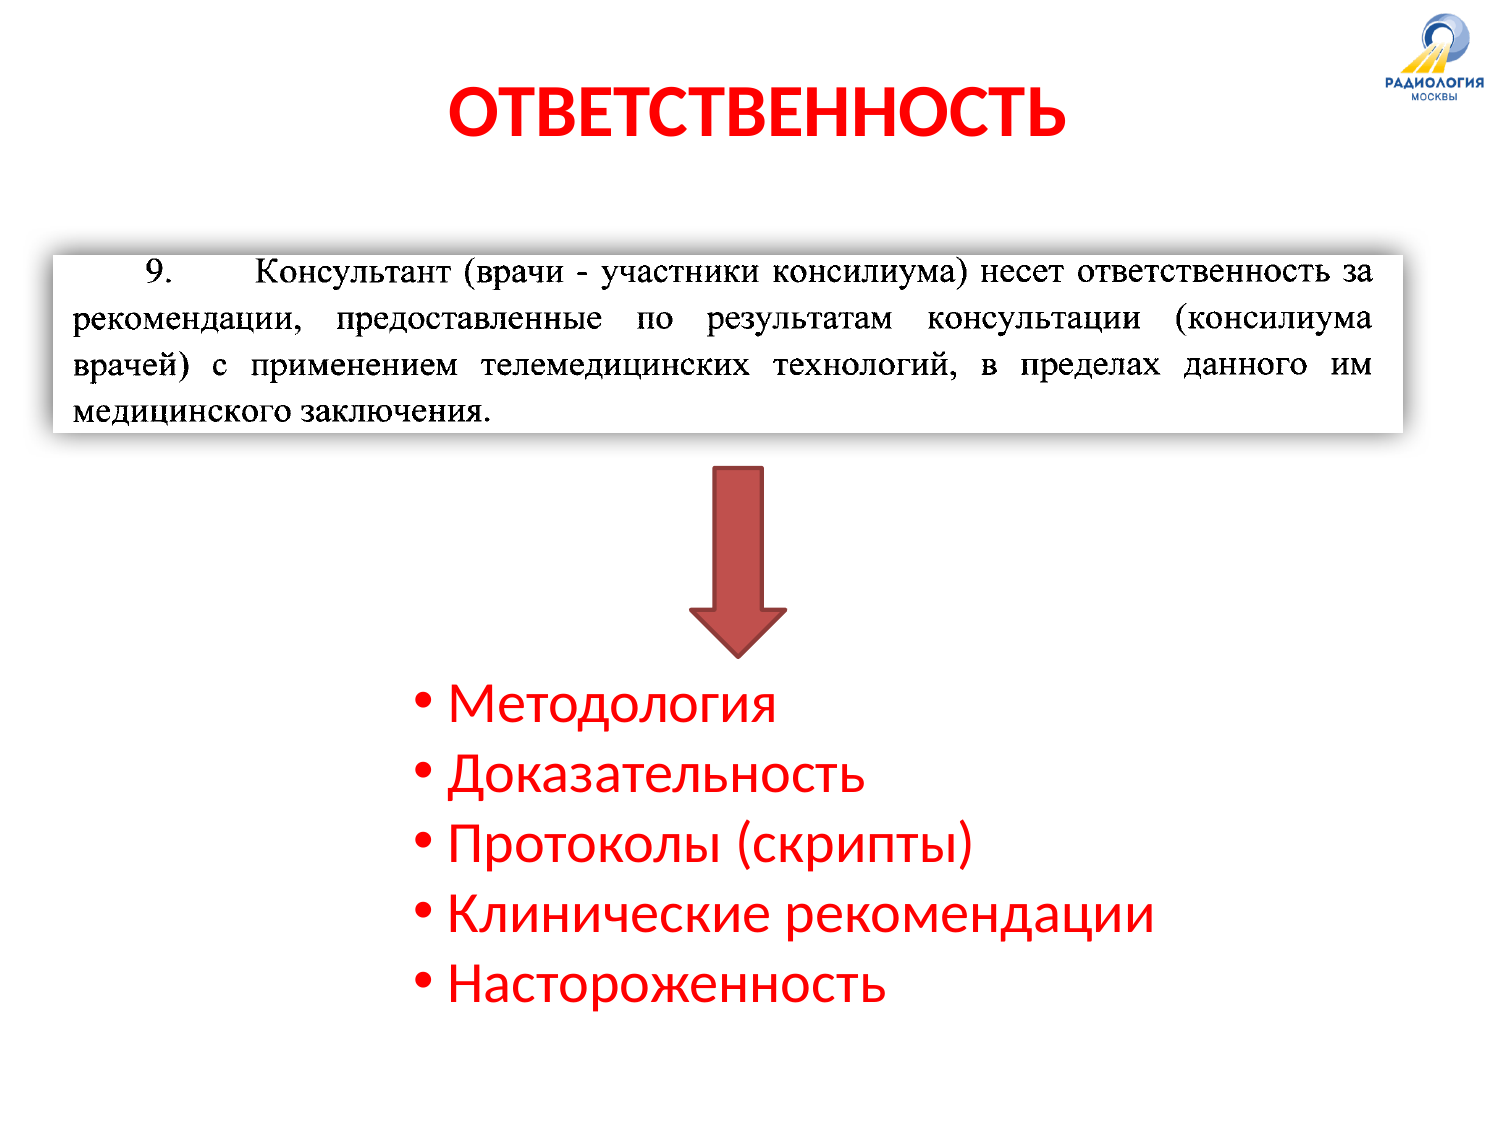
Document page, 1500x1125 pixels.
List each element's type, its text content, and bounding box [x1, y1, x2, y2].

picture [52, 255, 1404, 433]
text_box Методология Доказательность Протоколы (скрипты) Клинические рекомендации Настороженность [399, 656, 1172, 1022]
picture [1373, 0, 1500, 114]
text_box [688, 465, 788, 660]
text_box ОТВЕТСТВЕННОСТЬ [434, 54, 1084, 160]
